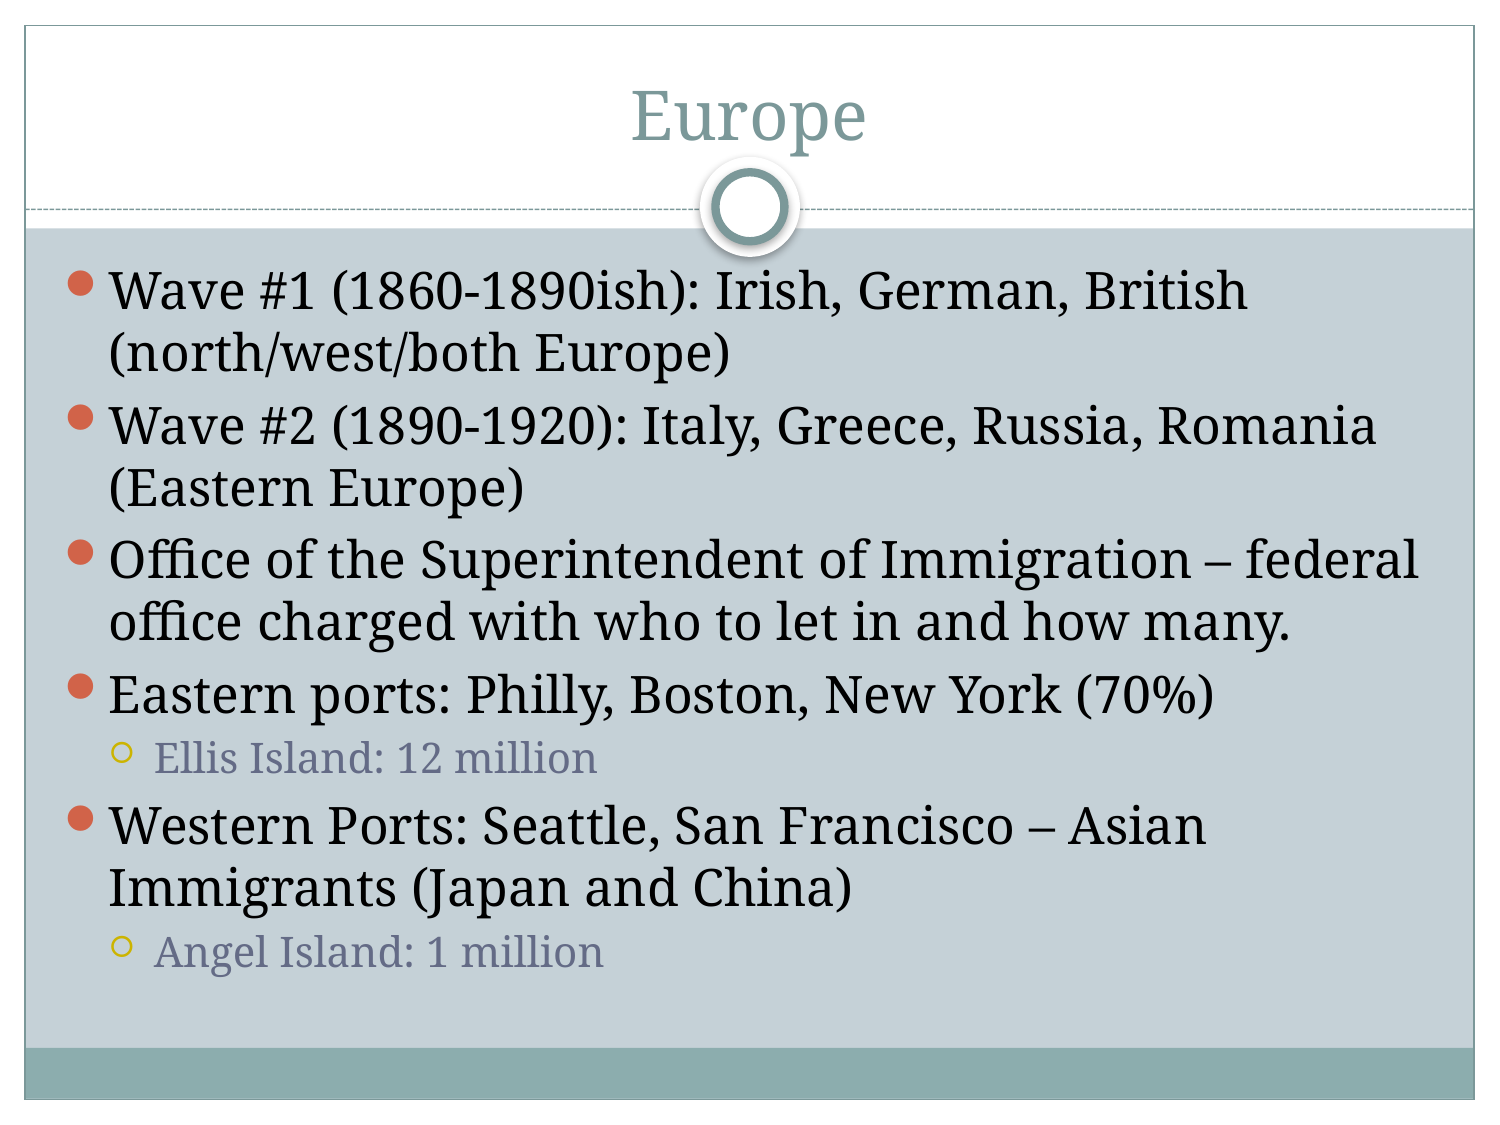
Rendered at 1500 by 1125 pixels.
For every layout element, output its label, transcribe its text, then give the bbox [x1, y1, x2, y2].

list Wave #1 (1860-1890ish): Irish, German, British (north/west/both Europe) Wave #2 (1890-1920): Italy, Greece, Russia, Romania (Eastern Europe) Office of the Superintendent of Immigration – federal office charged with who to let in and how many. Eastern ports: Philly, Boston, New York (70%) Ellis Island: 12 million Western Ports: Seattle, San Francisco – Asian Immigrants (Japan and China) Angel Island: 1 million [49, 250, 1445, 1001]
title Europe [49, 37, 1450, 162]
